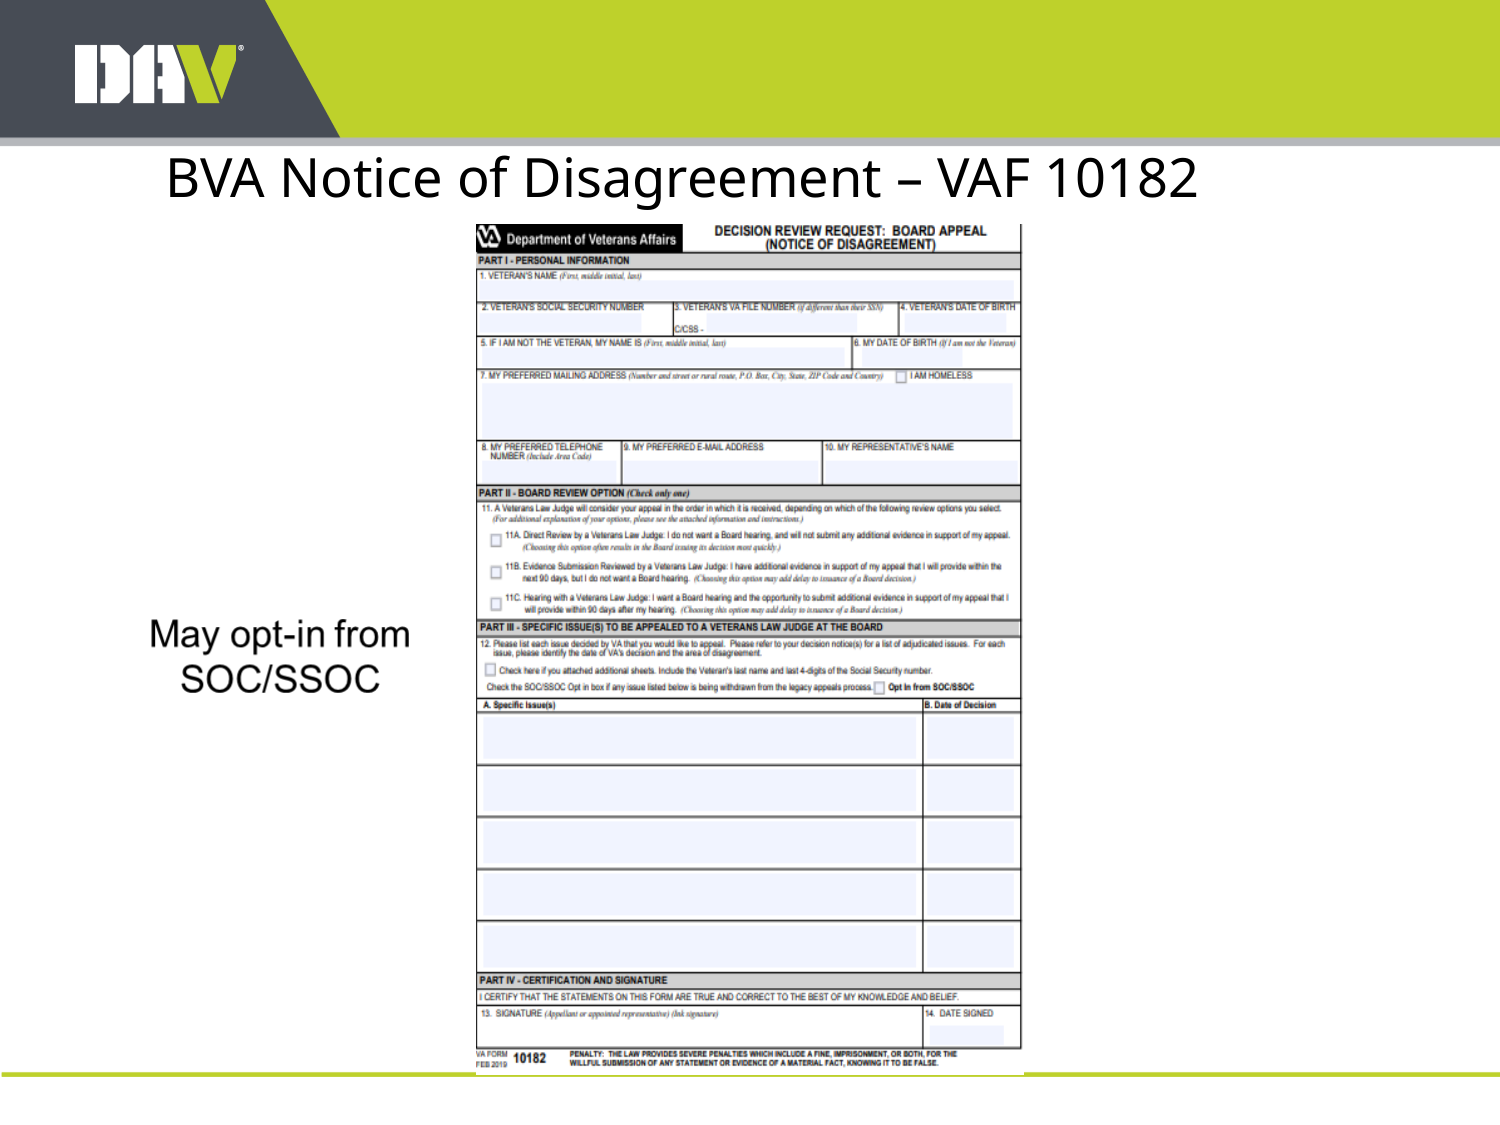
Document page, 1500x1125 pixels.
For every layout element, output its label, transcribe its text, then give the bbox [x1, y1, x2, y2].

picture [0, 0, 1500, 1125]
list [476, 224, 1024, 1075]
title BVA Notice of Disagreement – VAF 10182 [150, 135, 1444, 225]
